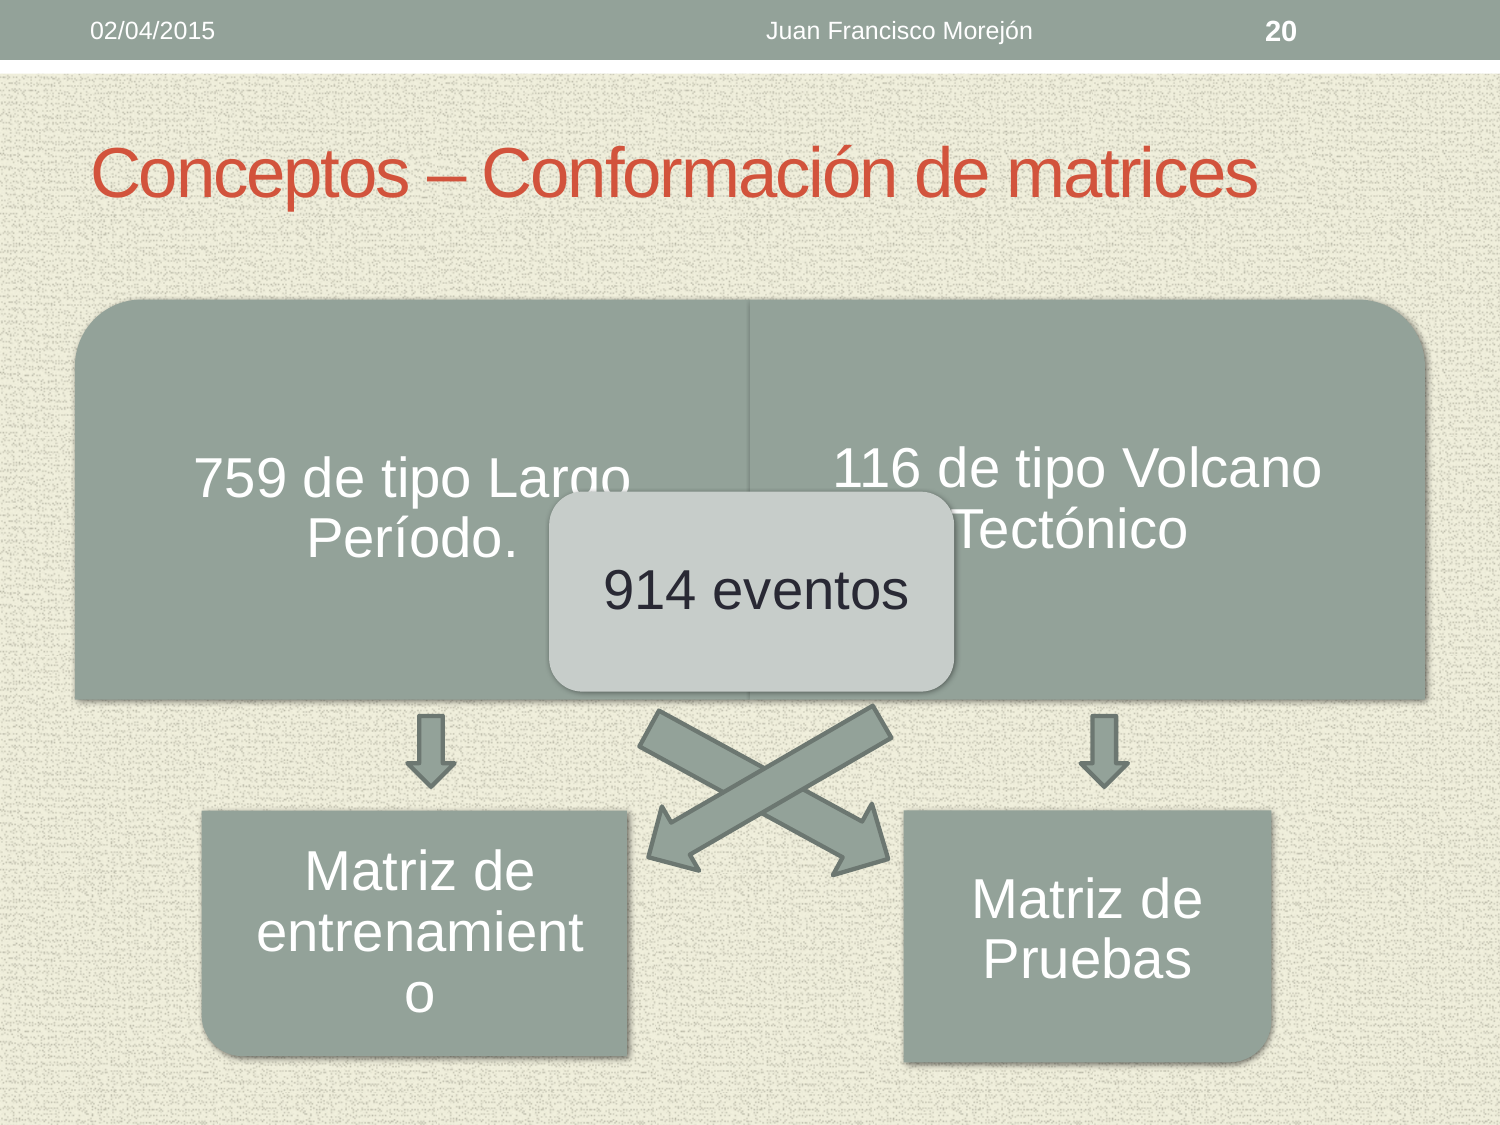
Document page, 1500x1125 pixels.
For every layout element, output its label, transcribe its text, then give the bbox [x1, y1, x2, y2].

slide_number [75, 3, 550, 57]
footer Juan Francisco Morejón [562, 3, 1238, 57]
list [74, 262, 1426, 1063]
slide_number 20 [1250, 3, 1425, 57]
title Conceptos – Conformación de matrices [75, 87, 1425, 250]
